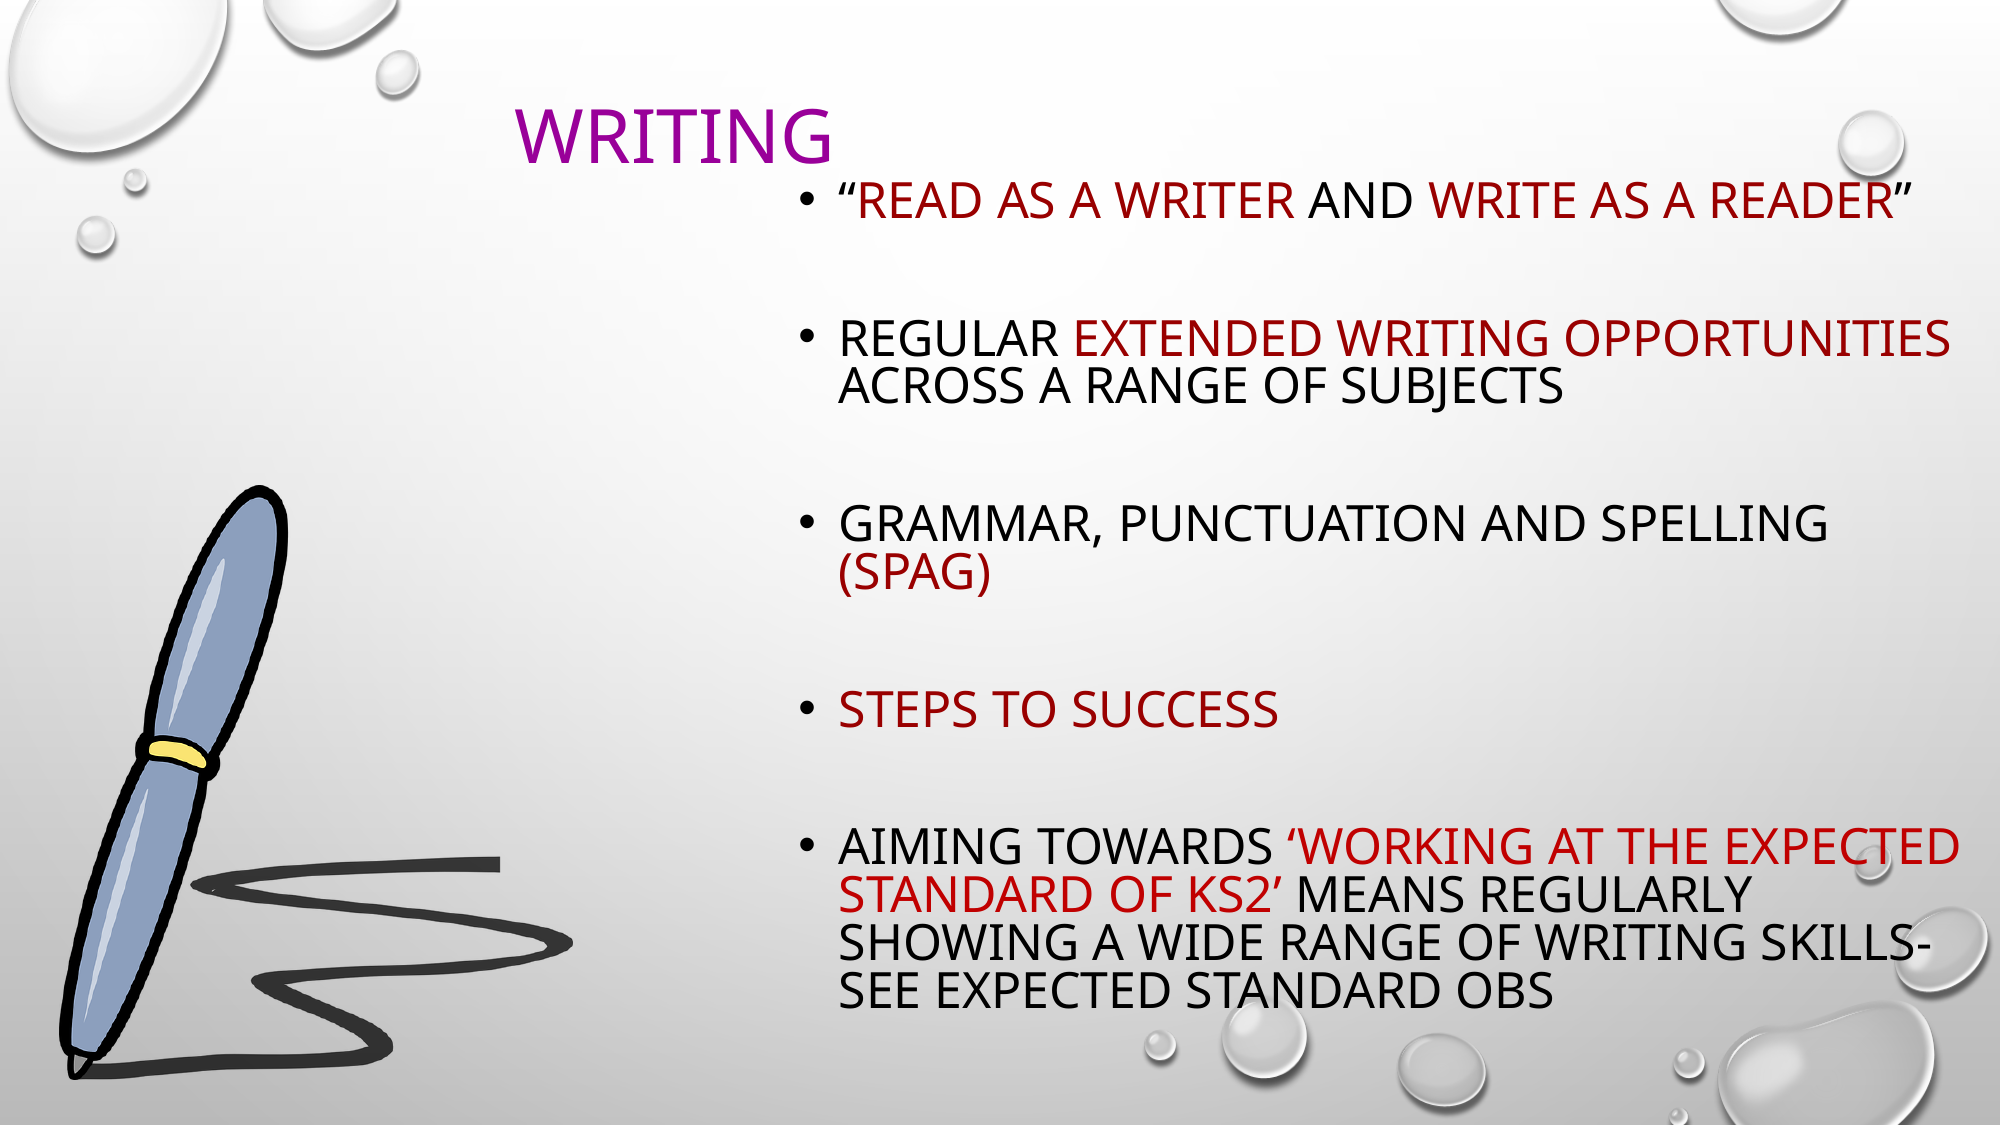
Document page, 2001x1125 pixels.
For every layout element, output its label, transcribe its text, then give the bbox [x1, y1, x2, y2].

picture [0, 233, 2000, 1125]
picture [0, 0, 2000, 172]
list “Read as a writer and write as a reader” Regular extended writing opportunities across a range of subjects Grammar, Punctuation and Spelling (SPaG) Steps to Success Aiming towards ‘Working at the Expected Standard of KS2’ means regularly showing a wide range of writing skills- SEE expected standard obs [783, 172, 2000, 1047]
title WRITING [0, 45, 1350, 233]
